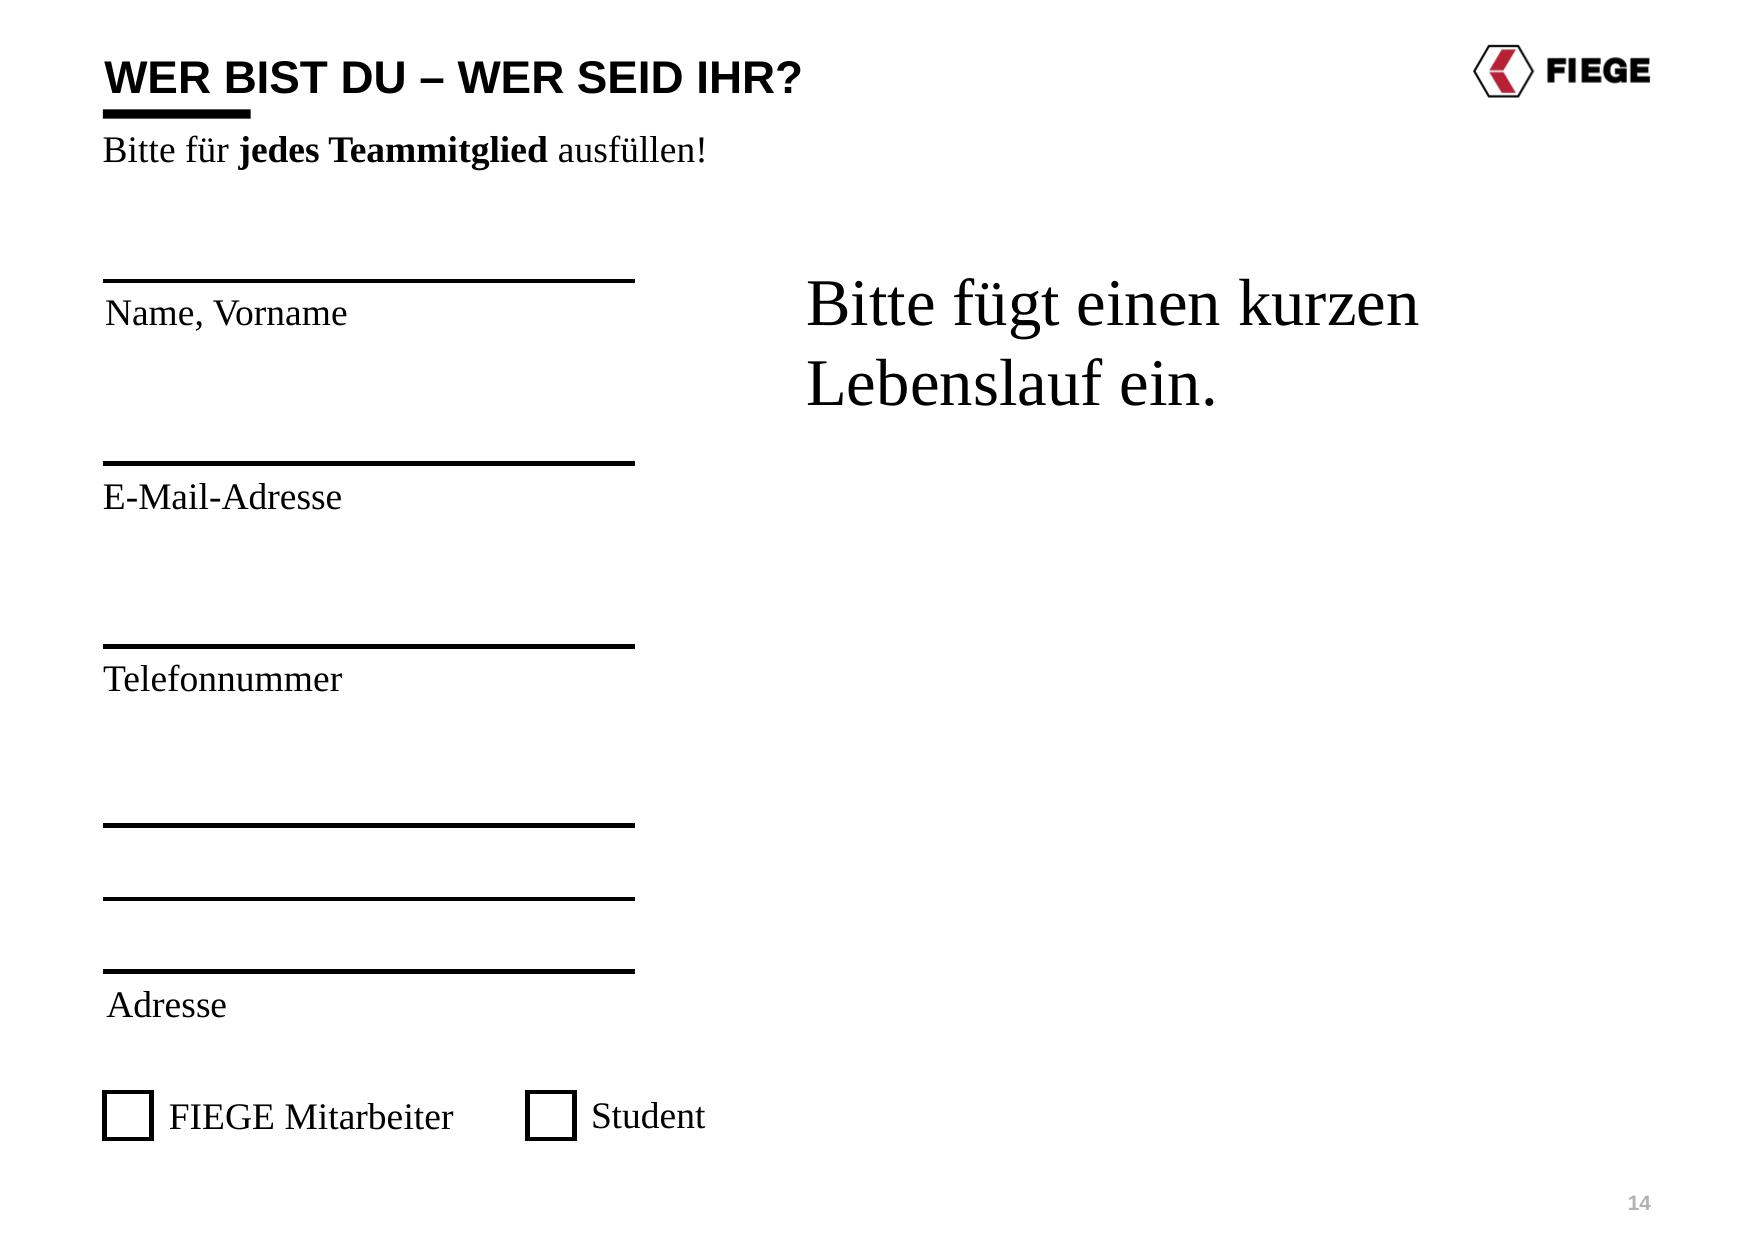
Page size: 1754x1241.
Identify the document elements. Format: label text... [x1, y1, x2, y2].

list Bitte für jedes Teammitglied ausfüllen! [87, 122, 1245, 170]
text_box E-Mail-Adresse [87, 463, 400, 526]
text_box [103, 1091, 153, 1140]
text_box Student [567, 1082, 721, 1145]
text_box Telefonnummer [87, 645, 400, 708]
text_box Bitte fügt einen kurzen Lebenslauf ein. [791, 251, 1477, 612]
list Wer bist du – Wer seid ihr? [89, 46, 1247, 93]
text_box FIEGE Mitarbeiter [141, 1083, 482, 1146]
slide_number 14 [1332, 1175, 1666, 1228]
text_box Name, Vorname [89, 279, 402, 342]
text_box [802, 279, 1663, 1141]
text_box [526, 1091, 575, 1140]
text_box Adresse [91, 971, 403, 1034]
picture [1469, 39, 1655, 103]
